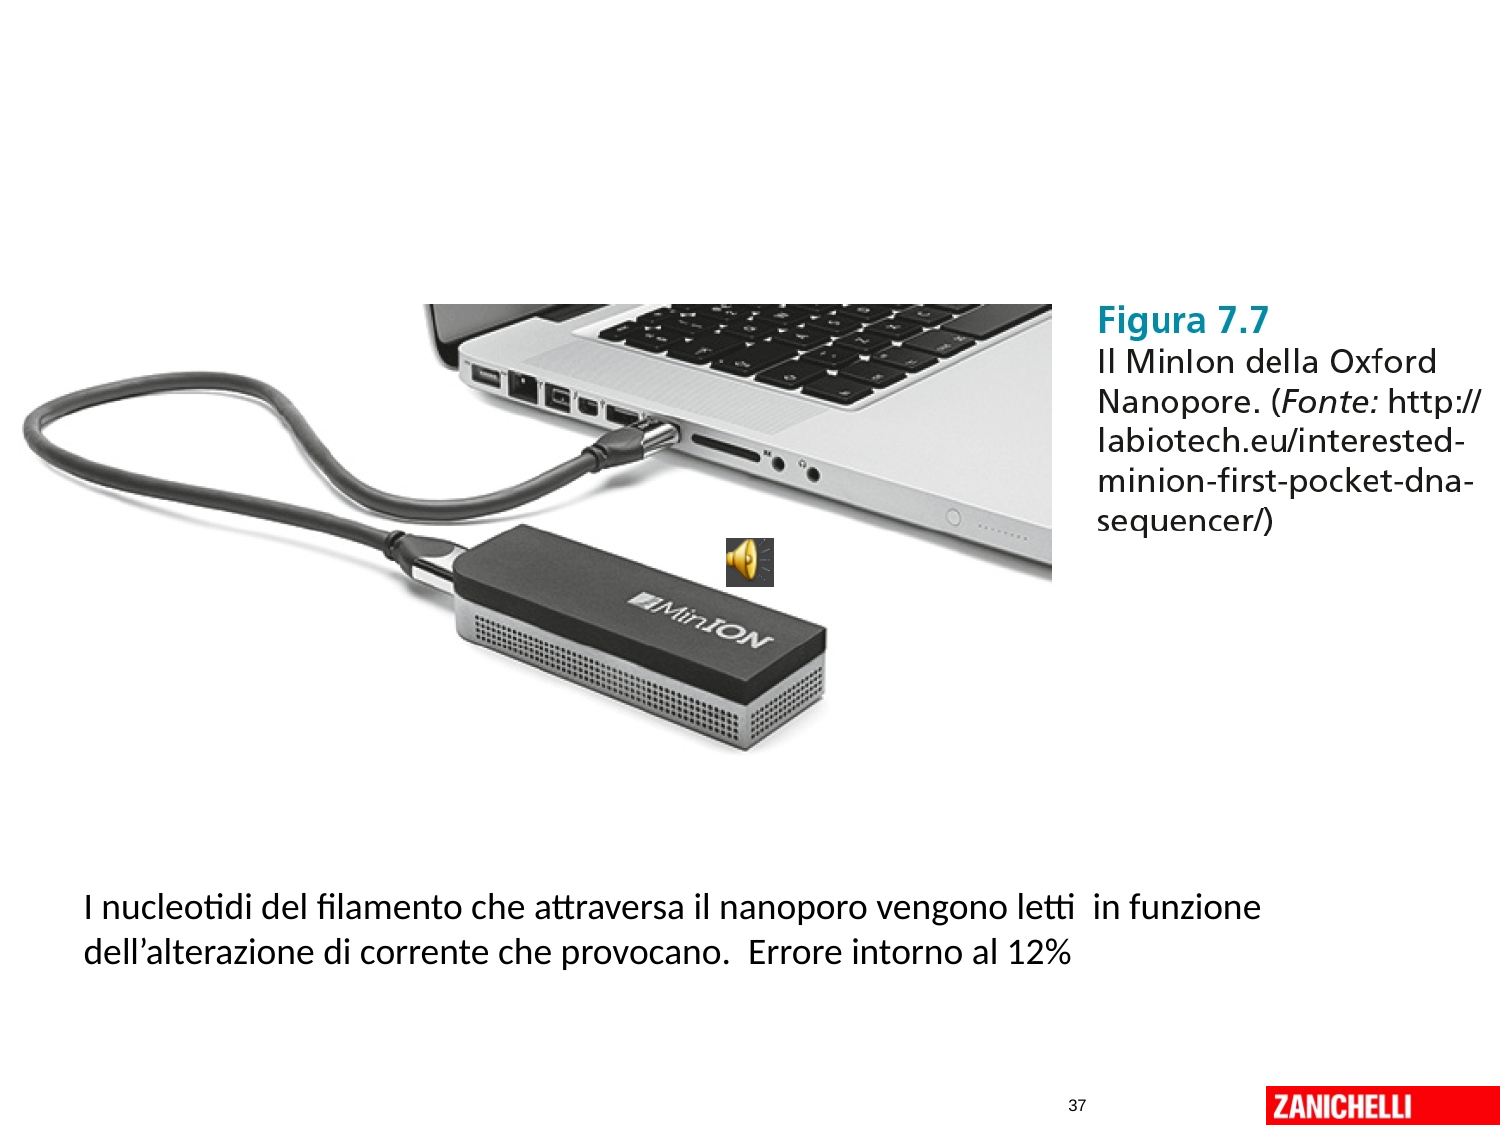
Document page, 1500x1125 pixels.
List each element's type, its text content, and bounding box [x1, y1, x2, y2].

text_box I nucleotidi del filamento che attraversa il nanoporo vengono letti in funzione dell’alterazione di corrente che provocano. Errore intorno al 12% [68, 874, 1378, 980]
picture [1266, 1086, 1500, 1125]
picture [16, 301, 1482, 762]
